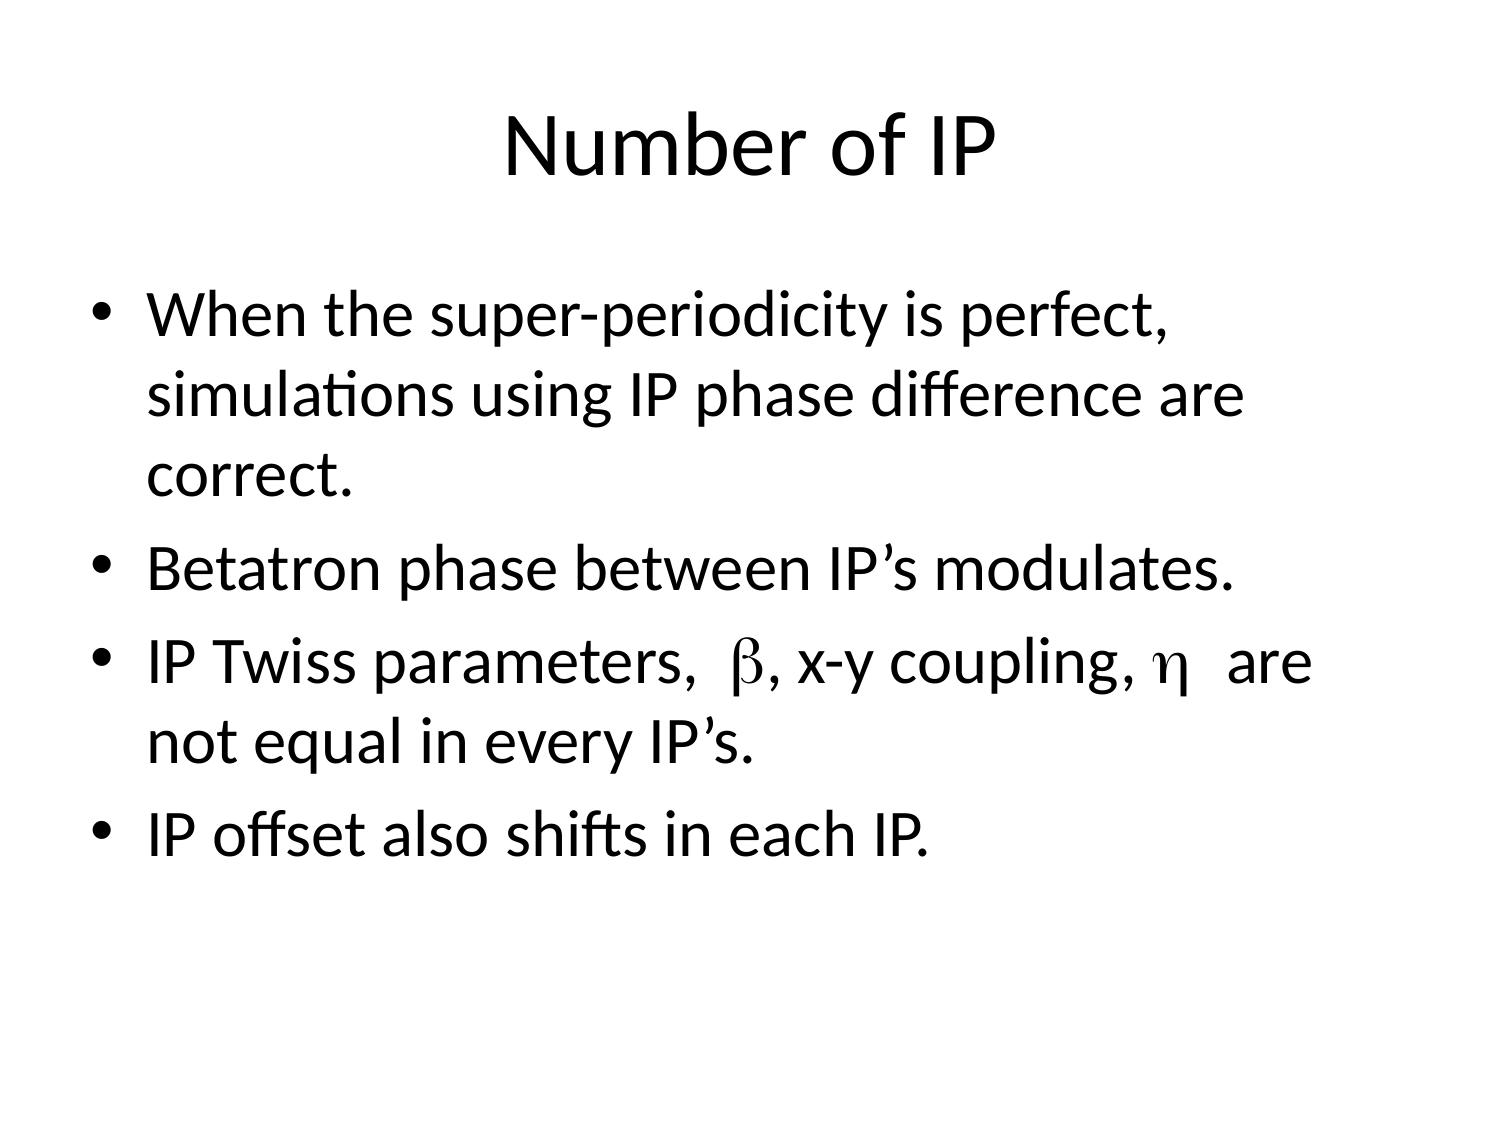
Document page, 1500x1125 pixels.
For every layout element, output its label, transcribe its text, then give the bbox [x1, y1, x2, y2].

title Number of IP [75, 45, 1425, 233]
list When the super-periodicity is perfect, simulations using IP phase difference are correct. Betatron phase between IP’s modulates. IP Twiss parameters, b, x-y coupling, h are not equal in every IP’s. IP offset also shifts in each IP. [75, 262, 1425, 1005]
